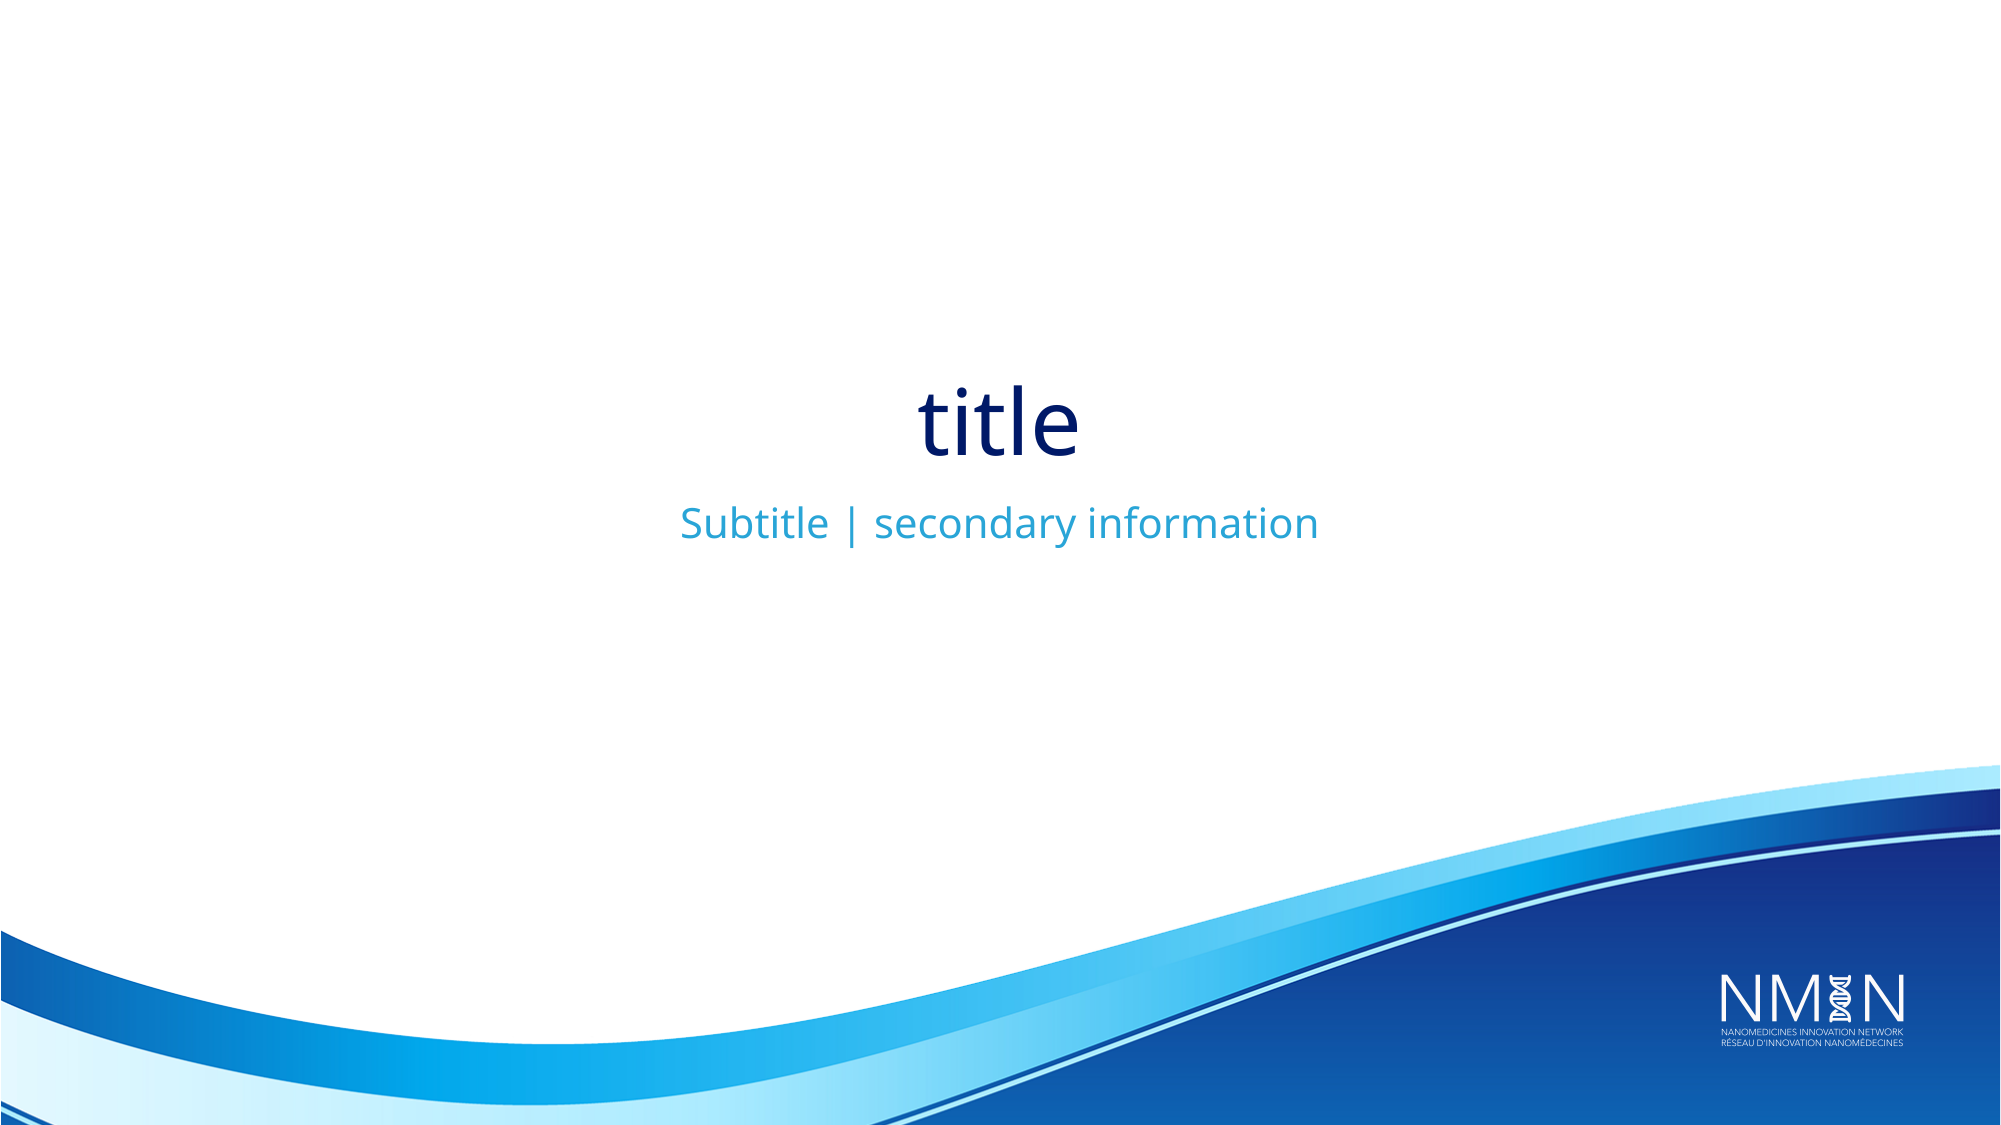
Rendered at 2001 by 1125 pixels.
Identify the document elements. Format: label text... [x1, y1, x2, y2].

picture [1, 653, 2001, 1125]
title title [125, 90, 1875, 483]
subtitle Subtitle | secondary information [249, 494, 1750, 767]
